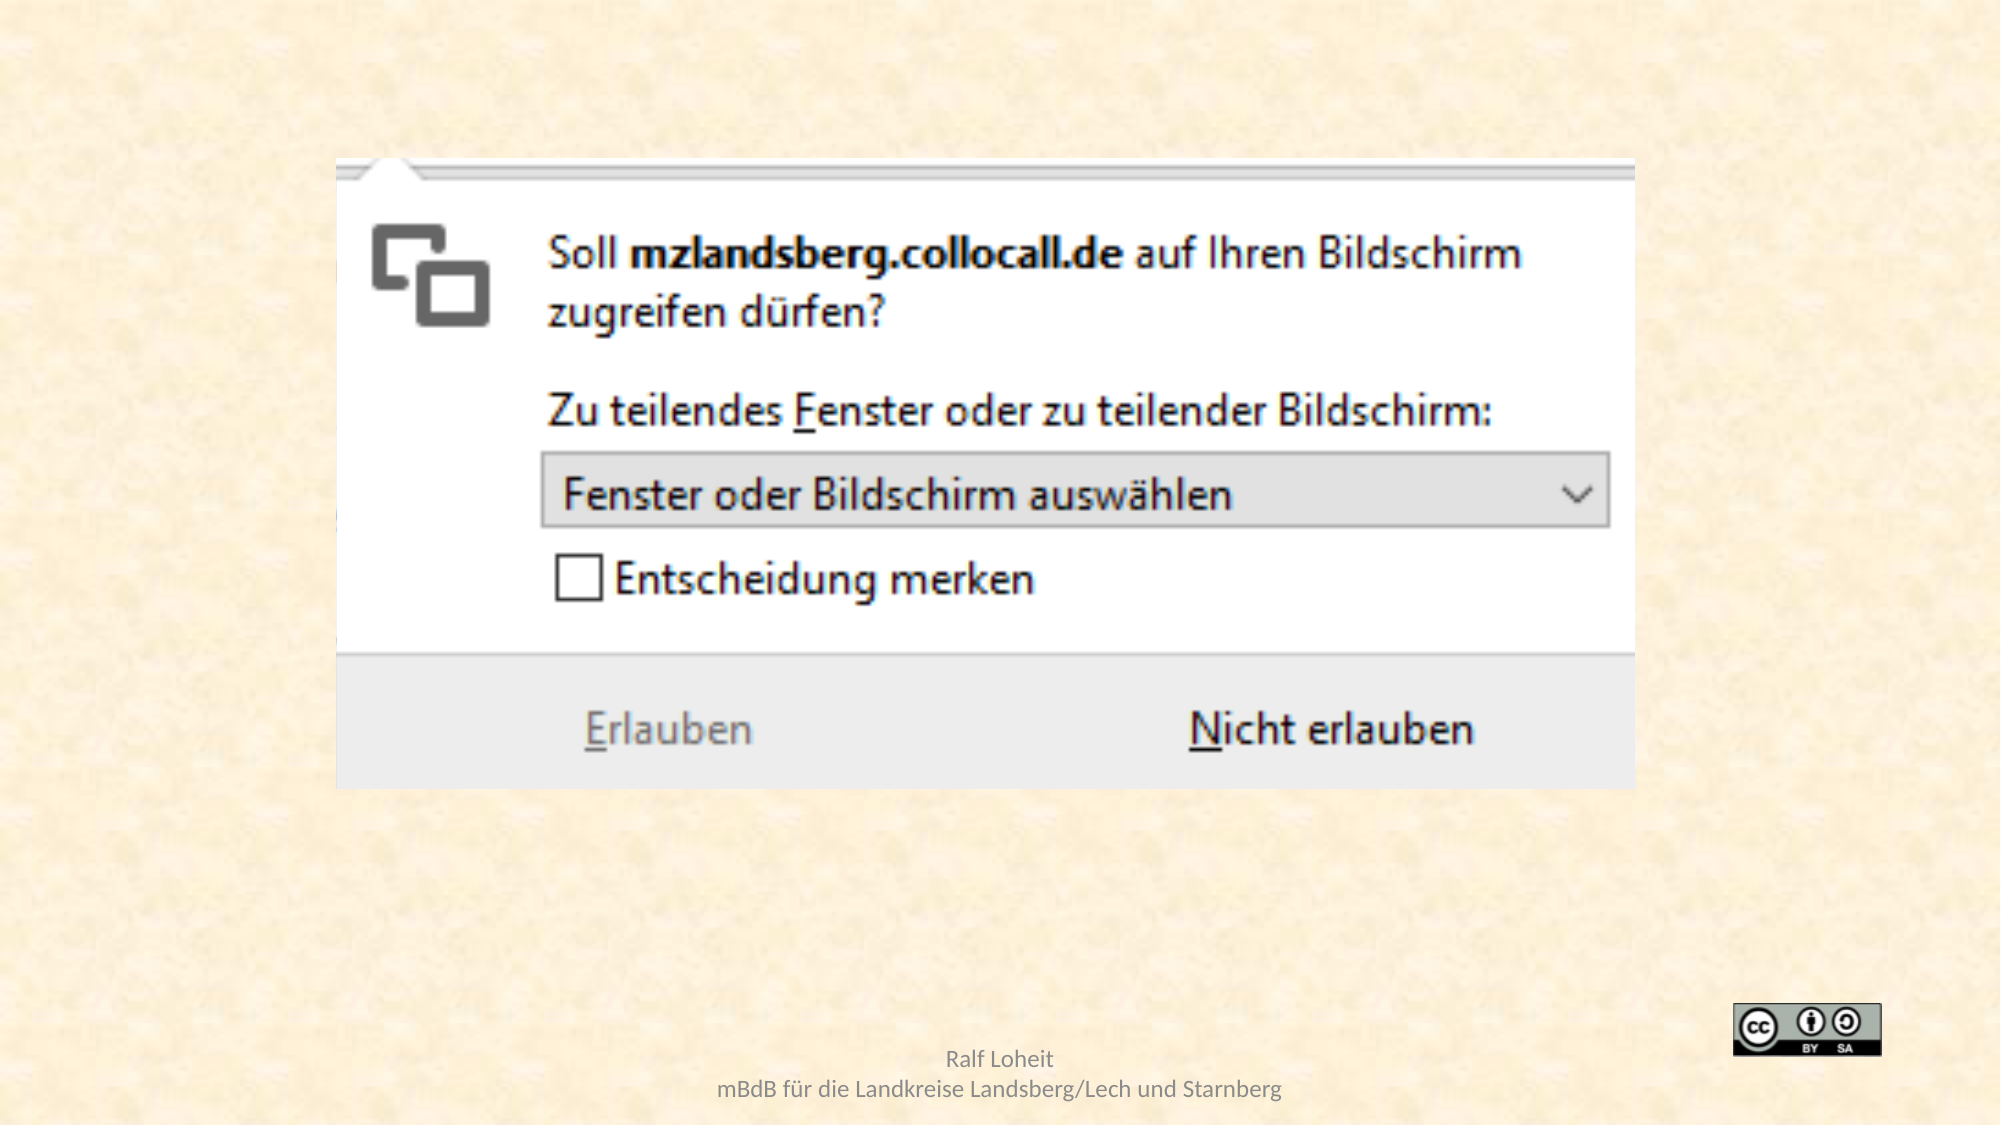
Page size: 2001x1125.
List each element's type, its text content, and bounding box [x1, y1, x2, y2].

footer Ralf Loheit mBdB für die Landkreise Landsberg/Lech und Starnberg [662, 1042, 1338, 1103]
picture [0, 0, 2001, 1125]
